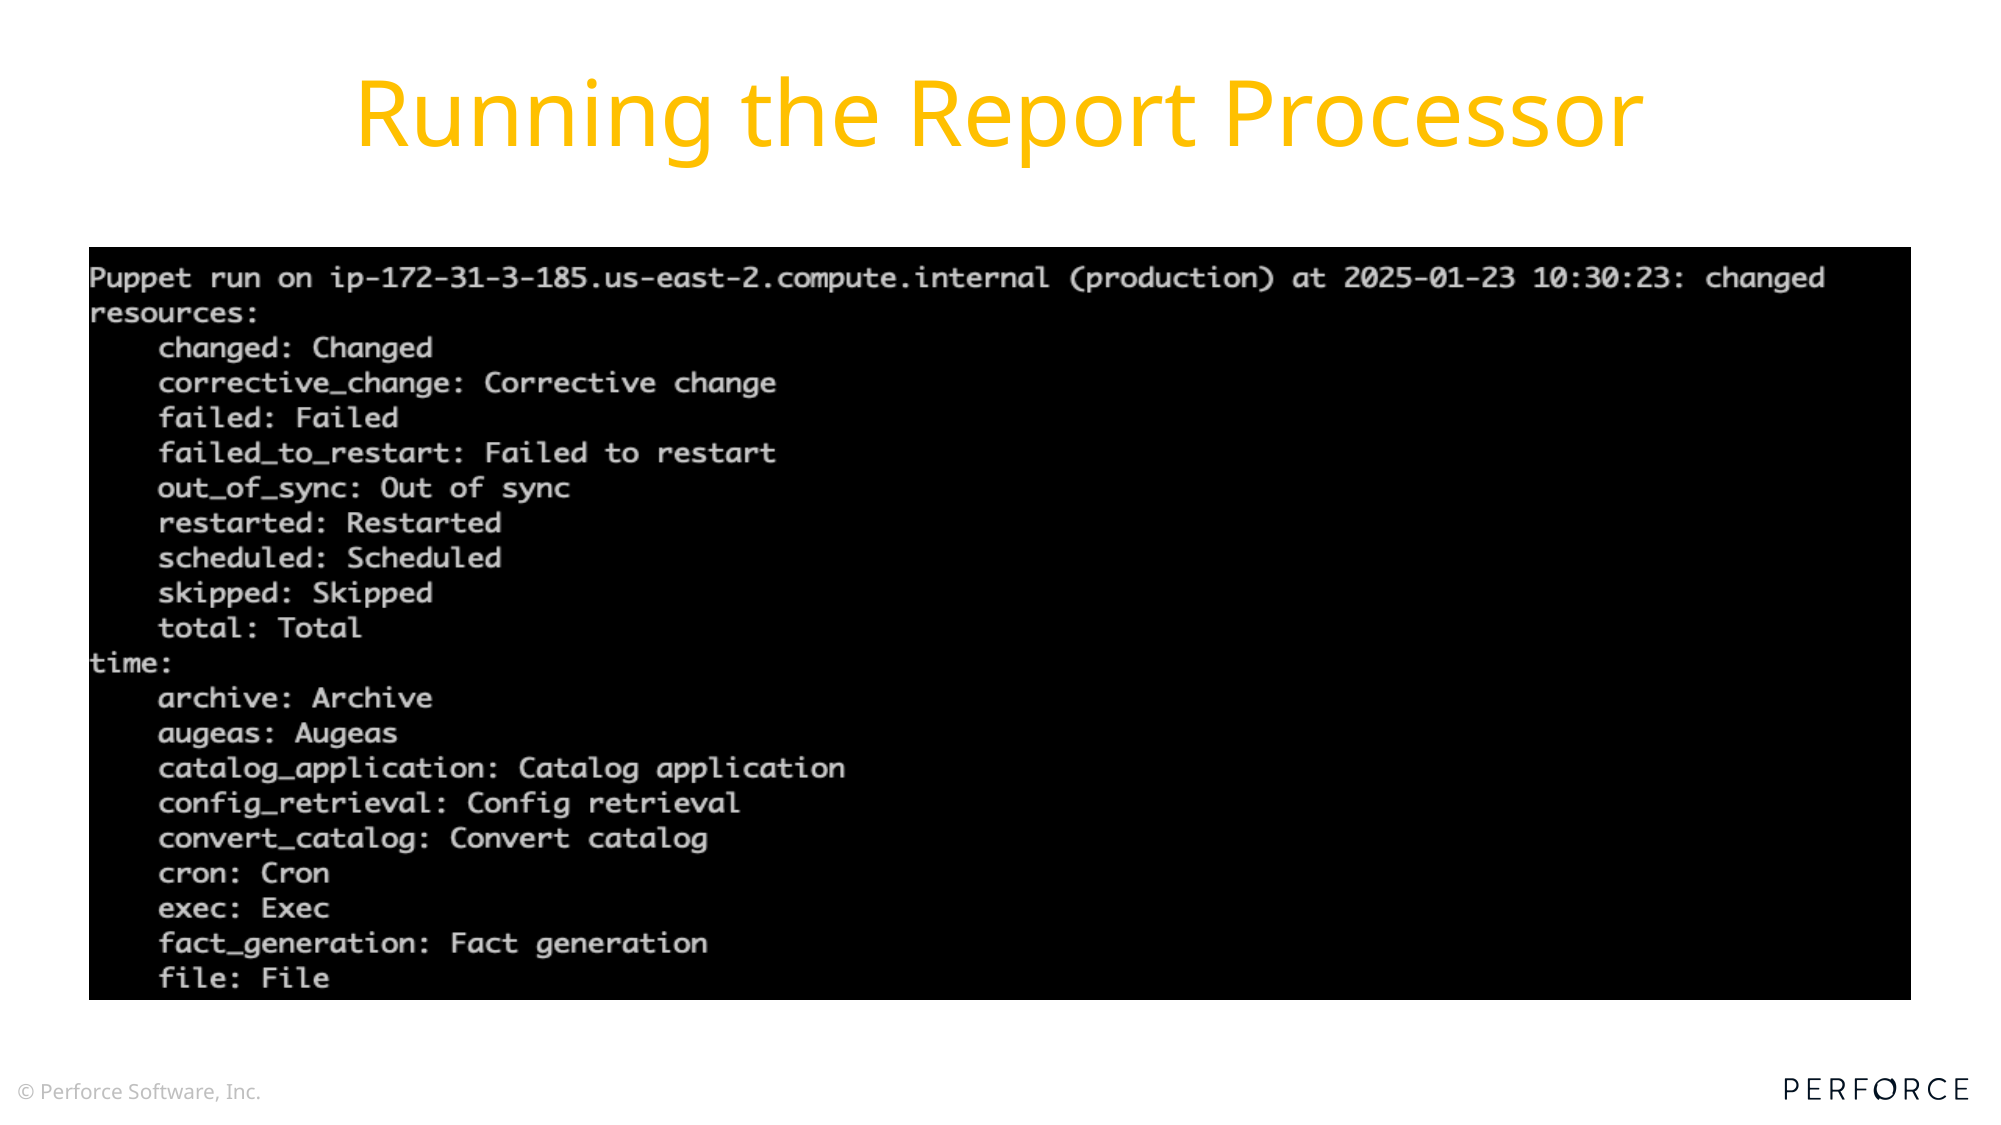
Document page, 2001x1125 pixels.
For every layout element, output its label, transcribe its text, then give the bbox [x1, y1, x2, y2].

picture [88, 246, 1912, 1000]
title Running the Report Processor [137, 59, 1863, 246]
picture [1784, 1078, 1969, 1100]
